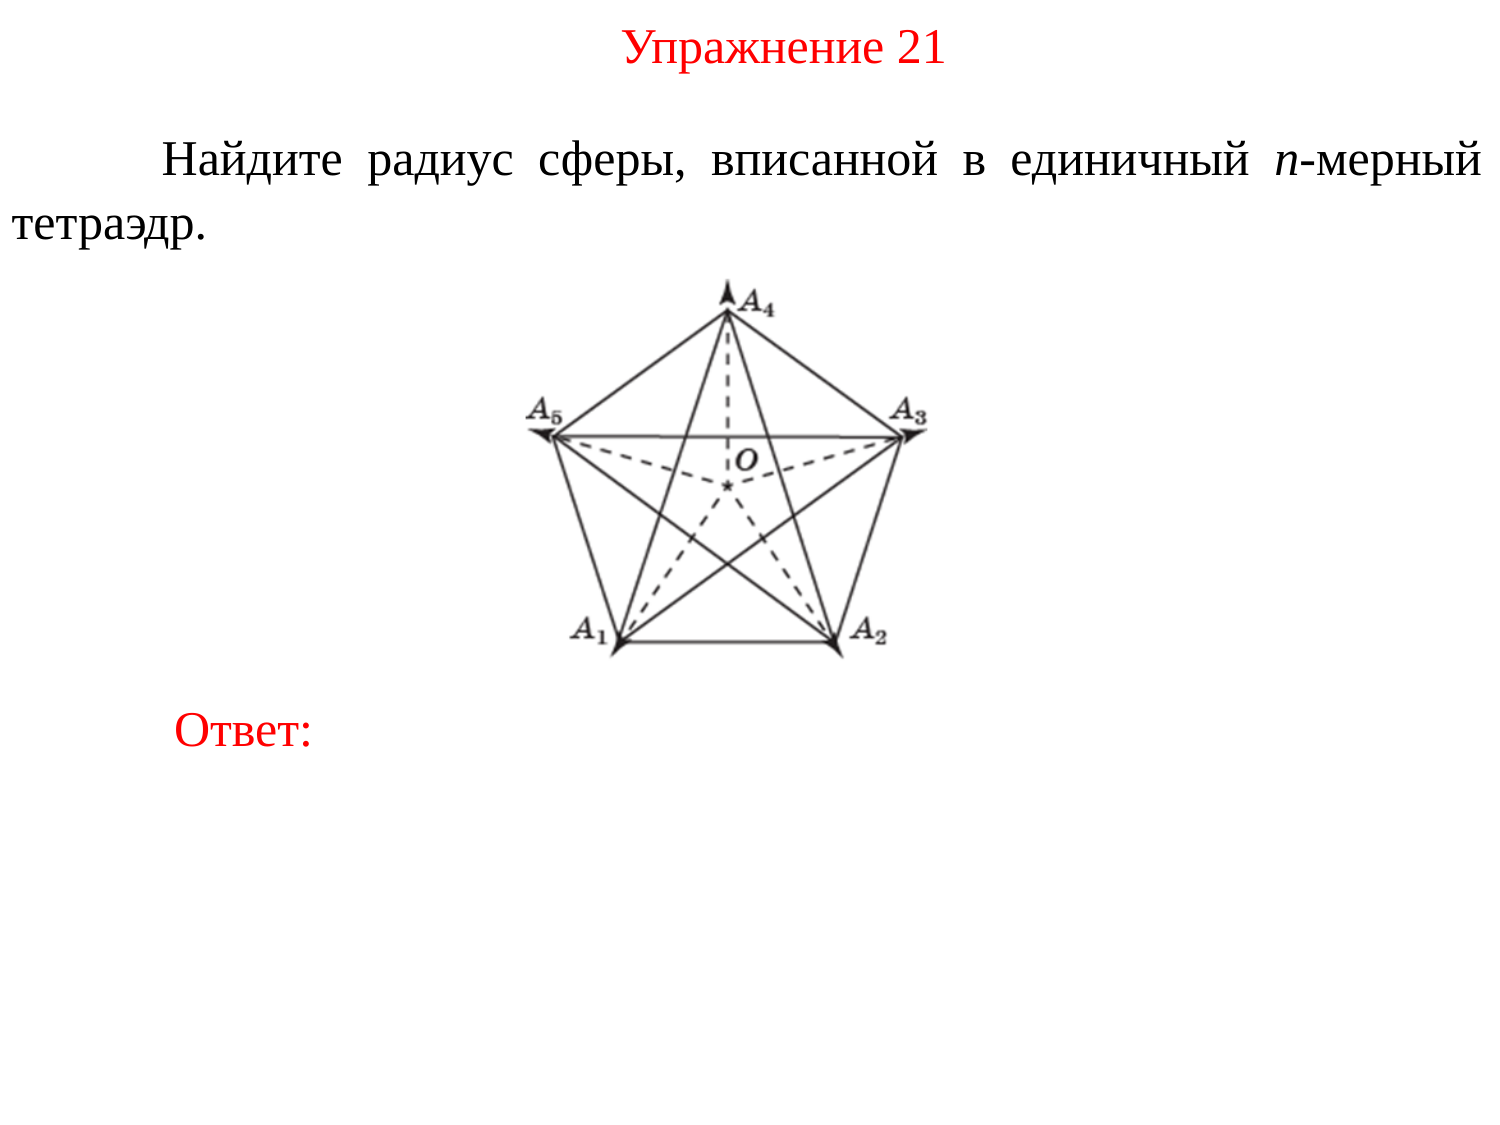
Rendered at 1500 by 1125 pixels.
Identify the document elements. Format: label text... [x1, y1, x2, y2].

text_box Упражнение 21 [0, 0, 1497, 82]
text_box Найдите радиус сферы, вписанной в единичный n-мерный тетраэдр. [0, 113, 1497, 257]
picture [513, 270, 940, 670]
